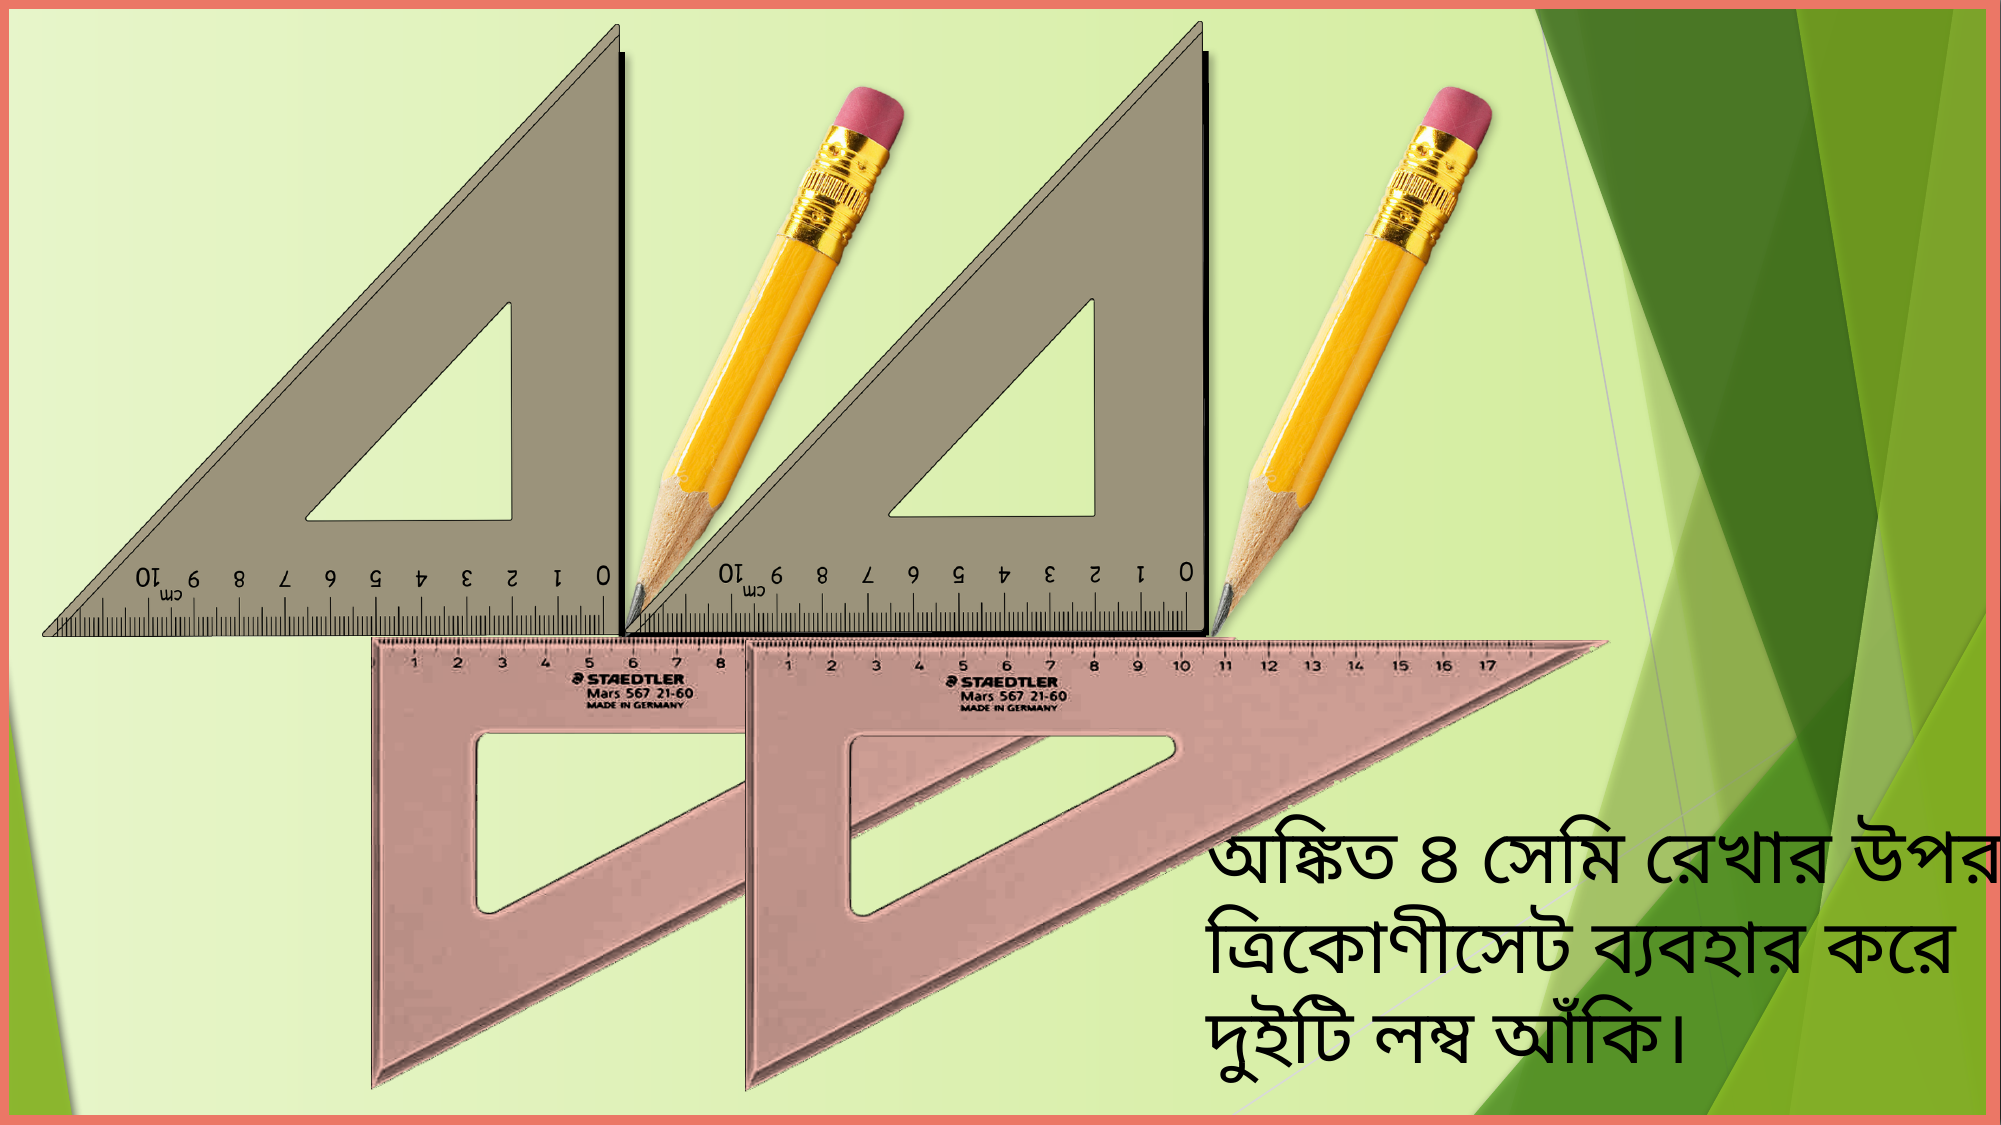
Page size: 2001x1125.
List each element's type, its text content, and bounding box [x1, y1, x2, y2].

text_box [0, 0, 1997, 1125]
text_box অঙ্কিত ৪ সেমি রেখার উপর ত্রিকোণীসেট ব্যবহার করে দুইটি লম্ব আঁকি। [1622, 801, 2000, 1087]
picture [40, 20, 1612, 1093]
